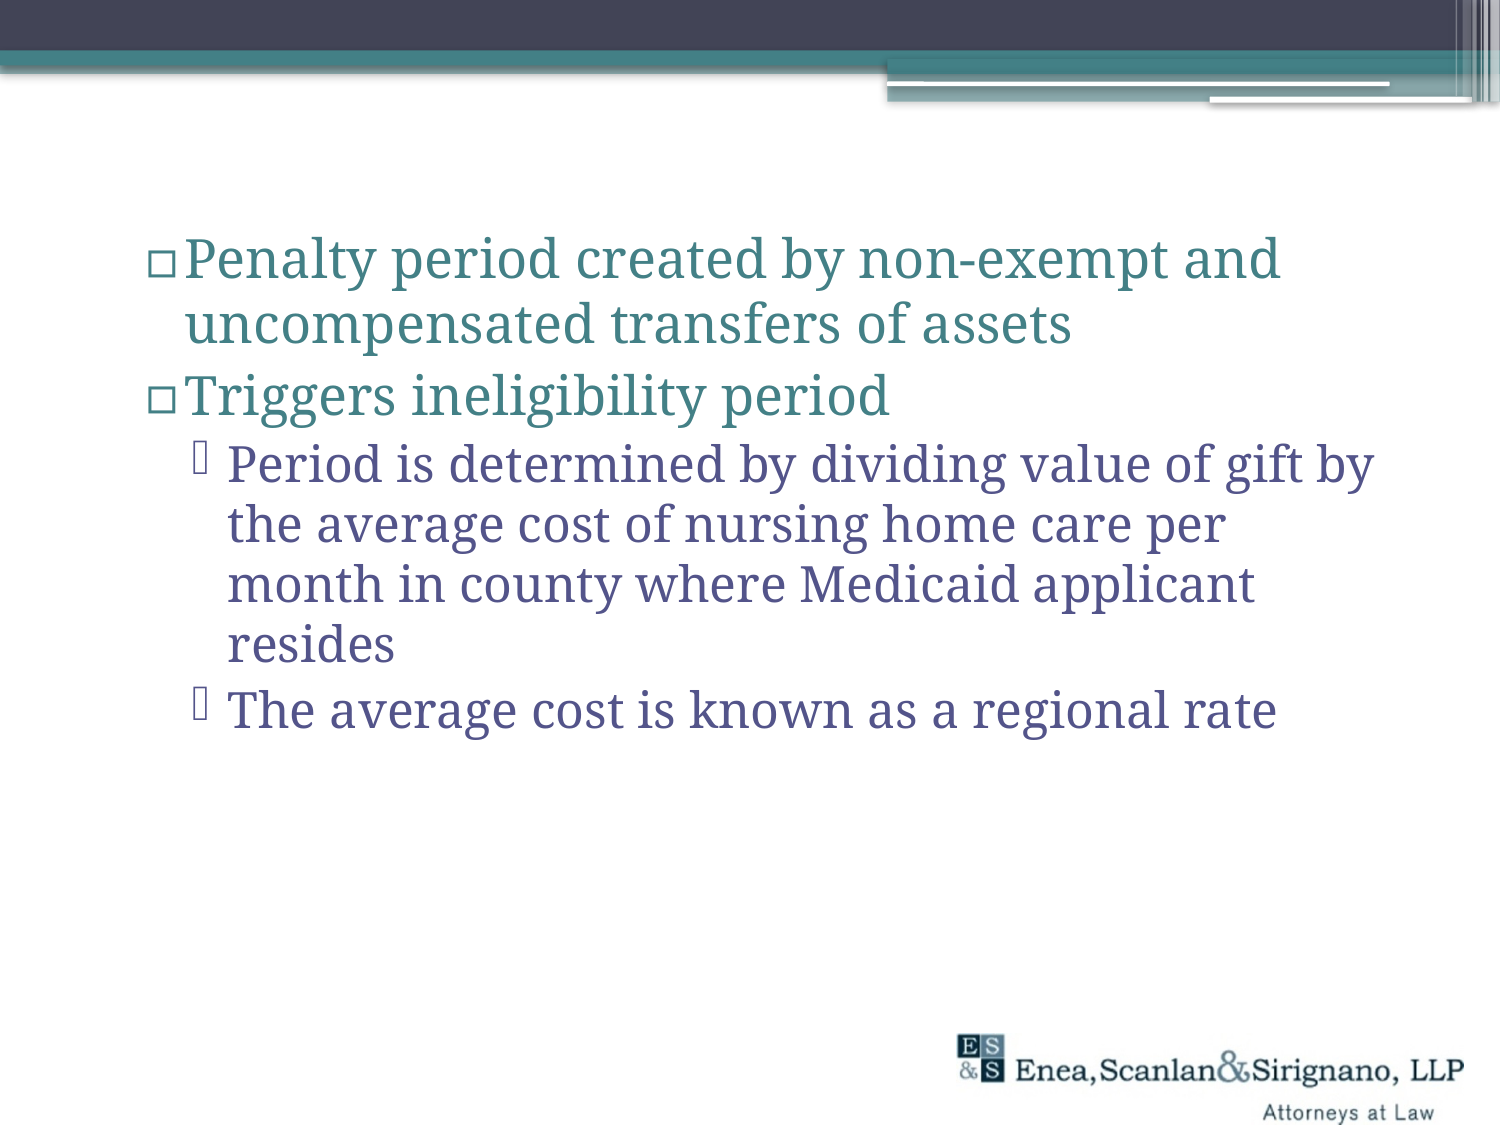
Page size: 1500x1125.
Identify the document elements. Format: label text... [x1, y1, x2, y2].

list Penalty period created by non-exempt and uncompensated transfers of assets Triggers ineligibility period Period is determined by dividing value of gift by the average cost of nursing home care per month in county where Medicaid applicant resides The average cost is known as a regional rate [61, 217, 1412, 927]
picture [956, 1033, 1464, 1125]
